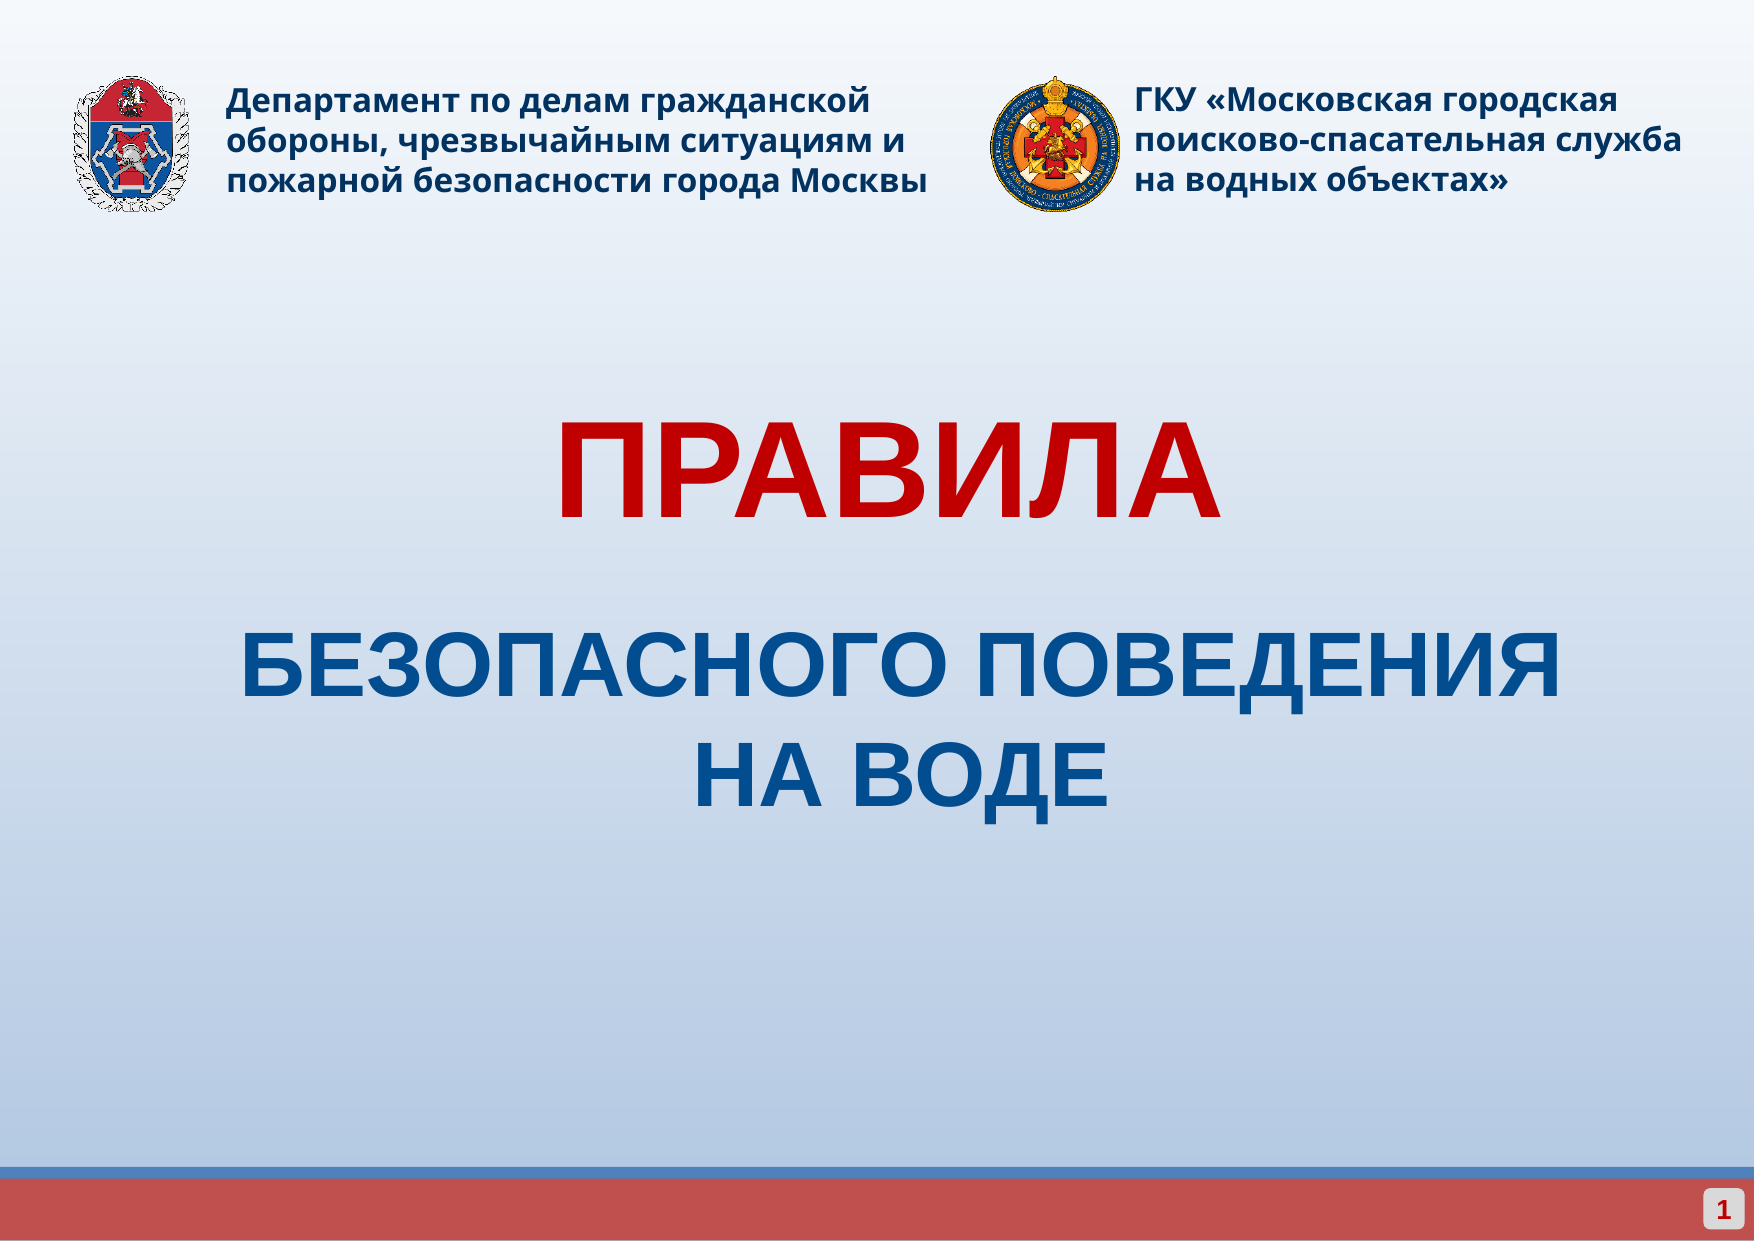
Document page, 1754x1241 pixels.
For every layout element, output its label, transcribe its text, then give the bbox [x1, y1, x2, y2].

picture [72, 75, 189, 212]
text_box ГКУ «Московская городская поисково-спасательная служба на водных объектах» [1119, 71, 1709, 206]
text_box 0 [1703, 1188, 1745, 1230]
picture [990, 75, 1120, 212]
text_box ПРАВИЛА БЕЗОПАСНОГО ПОВЕДЕНИЯ НА ВОДЕ [73, 332, 1731, 872]
text_box Департамент по делам гражданской обороны, чрезвычайным ситуациям и пожарной безопасности города Москвы [211, 71, 1005, 206]
